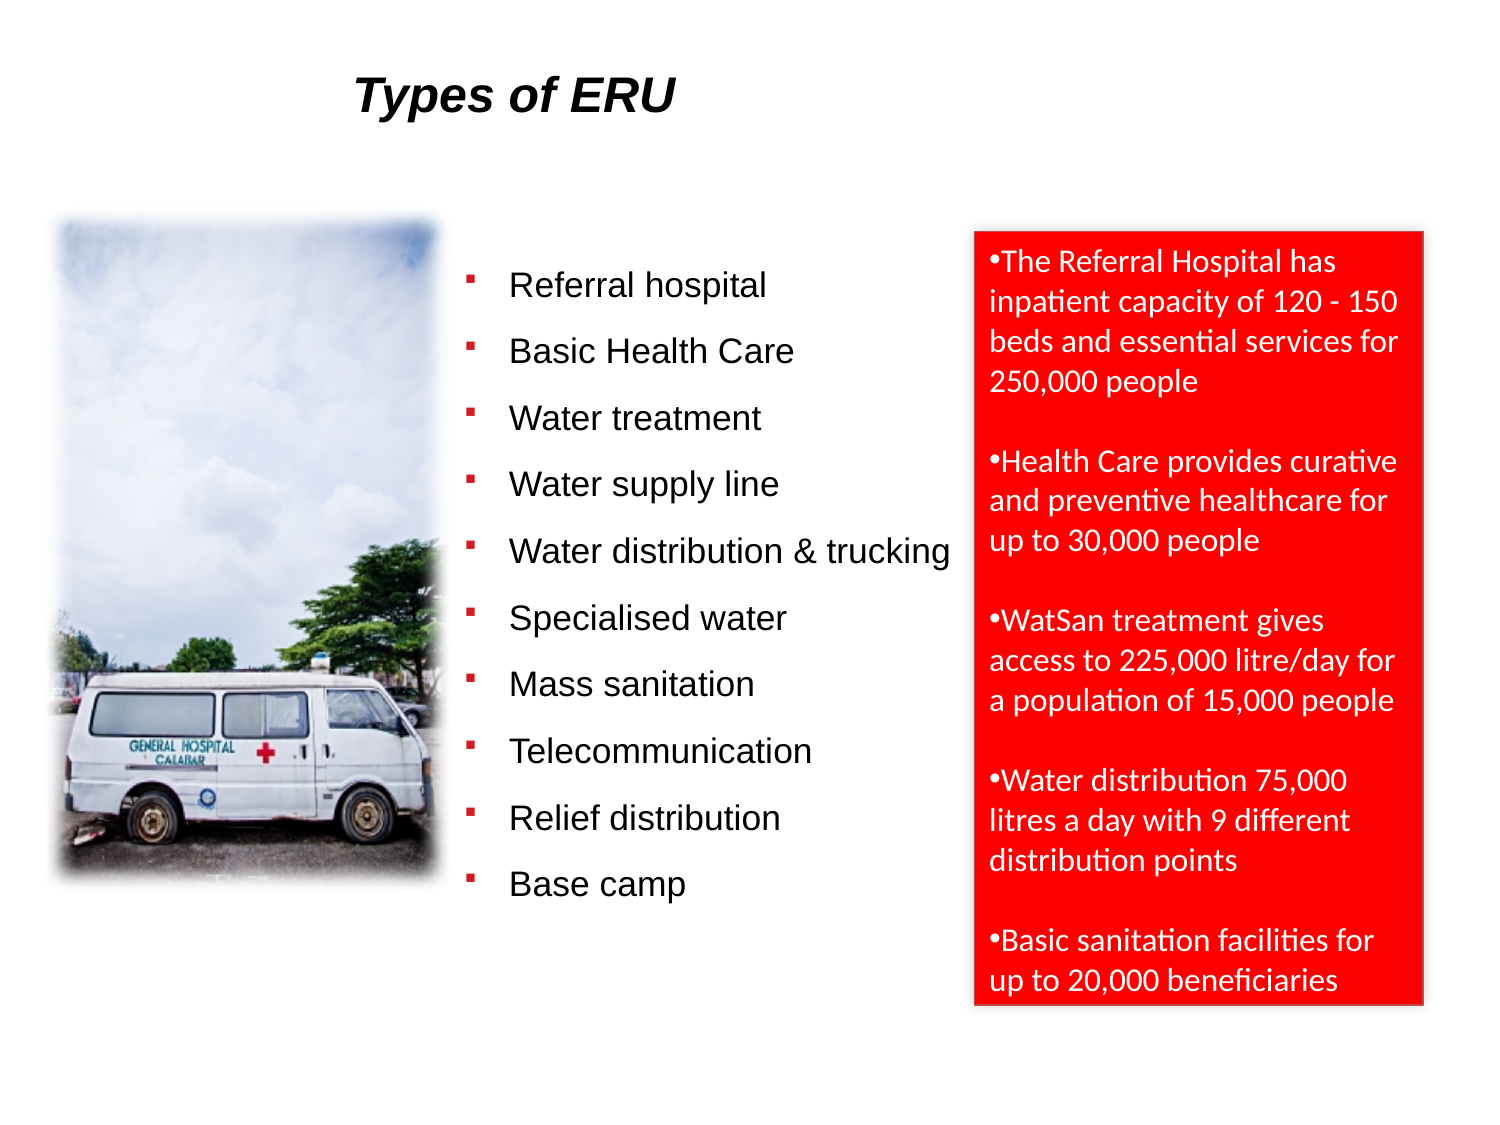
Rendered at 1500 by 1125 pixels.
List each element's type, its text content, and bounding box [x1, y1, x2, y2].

text_box Types of ERU [53, 54, 975, 162]
text_box The Referral Hospital has inpatient capacity of 120 - 150 beds and essential services for 250,000 people Health Care provides curative and preventive healthcare for up to 30,000 people WatSan treatment gives access to 225,000 litre/day for a population of 15,000 people Water distribution 75,000 litres a day with 9 different distribution points Basic sanitation facilities for up to 20,000 beneficiaries [974, 231, 1424, 1006]
text_box Referral hospital Basic Health Care Water treatment Water supply line Water distribution & trucking Specialised water Mass sanitation Telecommunication Relief distribution Base camp [450, 237, 967, 911]
picture [42, 206, 451, 893]
